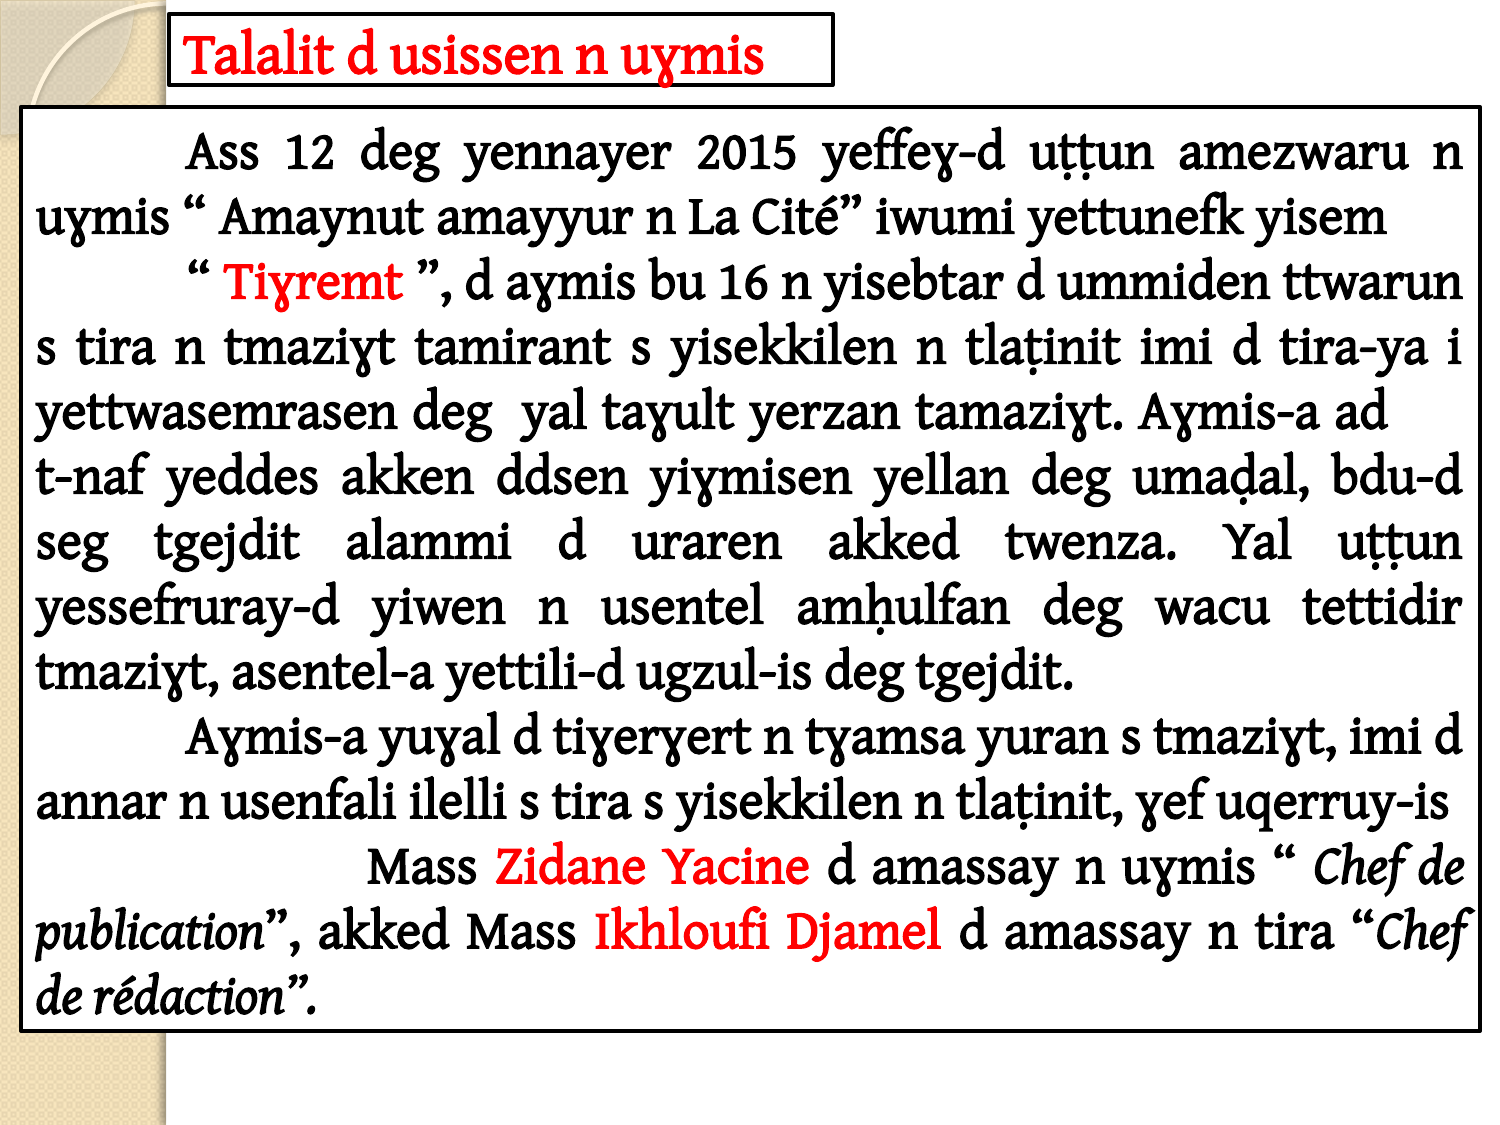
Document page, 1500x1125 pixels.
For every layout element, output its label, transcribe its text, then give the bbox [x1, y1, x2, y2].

text_box Ass 12 deg yennayer 2015 yeffeɣ-d uṭṭun amezwaru n uɣmis “ Amaynut amayyur n La Cité” iwumi yettunefk yisem “ Tiɣremt ”, d aɣmis bu 16 n yisebtar d ummiden ttwarun s tira n tmaziɣt tamirant s yisekkilen n tlaṭinit imi d tira-ya i yettwasemrasen deg yal taɣult yerzan tamaziɣt. Aɣmis-a ad t-naf yeddes akken ddsen yiɣmisen yellan deg umaḍal, bdu-d seg tgejdit alammi d uraren akked twenza. Yal uṭṭun yessefruray-d yiwen n usentel amḥulfan deg wacu tettidir tmaziɣt, asentel-a yettili-d ugzul-is deg tgejdit. Aɣmis-a yuɣal d tiɣerɣert n tɣamsa yuran s tmaziɣt, imi d annar n usenfali ilelli s tira s yisekkilen n tlaṭinit, ɣef uqerruy-is Mass Zidane Yacine d amassay n uɣmis “ Chef de publication”, akked Mass Ikhloufi Djamel d amassay n tira “Chef de rédaction”. [19, 105, 1482, 1033]
title Talalit d usissen n uɣmis [167, 12, 835, 87]
